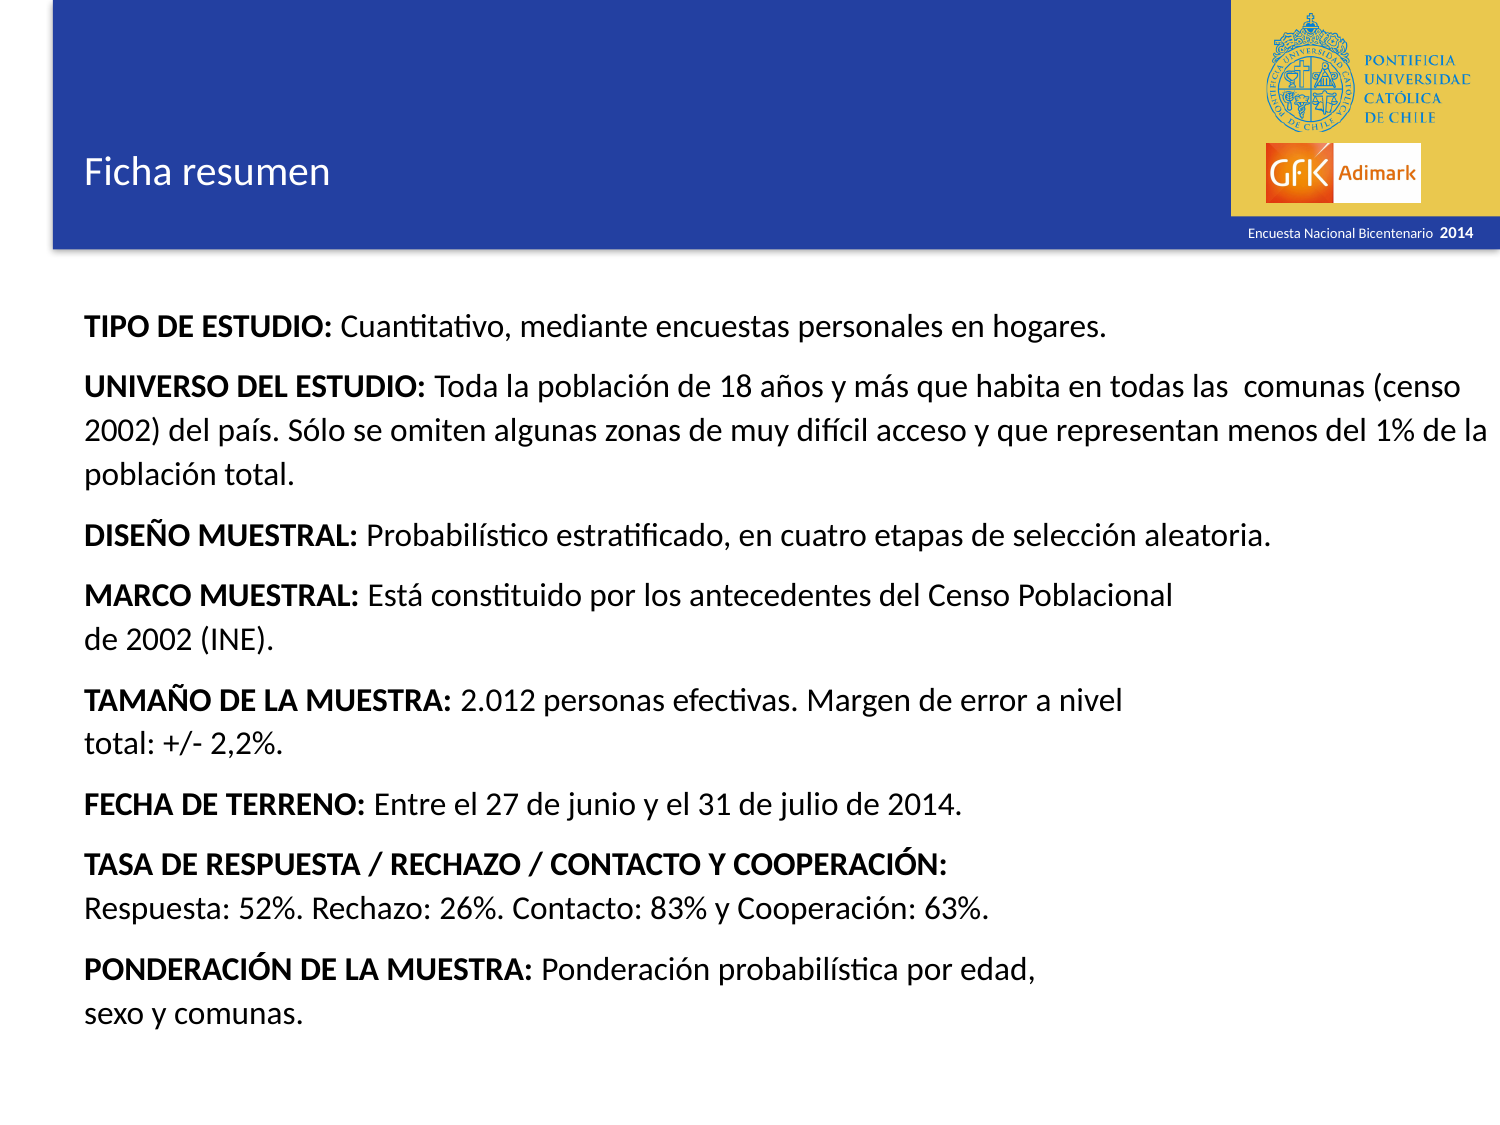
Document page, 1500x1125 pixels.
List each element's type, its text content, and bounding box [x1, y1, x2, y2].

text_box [1196, 0, 1500, 251]
text_box TIPO DE ESTUDIO: Cuantitativo, mediante encuestas personales en hogares. UNIVERSO DEL ESTUDIO: Toda la población de 18 años y más que habita en todas las comunas (censo 2002) del país. Sólo se omiten algunas zonas de muy difícil acceso y que representan menos del 1% de la población total. DISEÑO MUESTRAL: Probabilístico estratificado, en cuatro etapas de selección aleatoria. MARCO MUESTRAL: Está constituido por los antecedentes del Censo Poblacional de 2002 (INE). TAMAÑO DE LA MUESTRA: 2.012 personas efectivas. Margen de error a nivel total: +/- 2,2%. FECHA DE TERRENO: Entre el 27 de junio y el 31 de julio de 2014. TASA DE RESPUESTA / RECHAZO / CONTACTO Y COOPERACIÓN: Respuesta: 52%. Rechazo: 26%. Contacto: 83% y Cooperación: 63%. PONDERACIÓN DE LA MUESTRA: Ponderación probabilística por edad, sexo y comunas. [70, 293, 1500, 1038]
text_box Ficha resumen [70, 141, 989, 202]
text_box [52, 0, 1194, 250]
